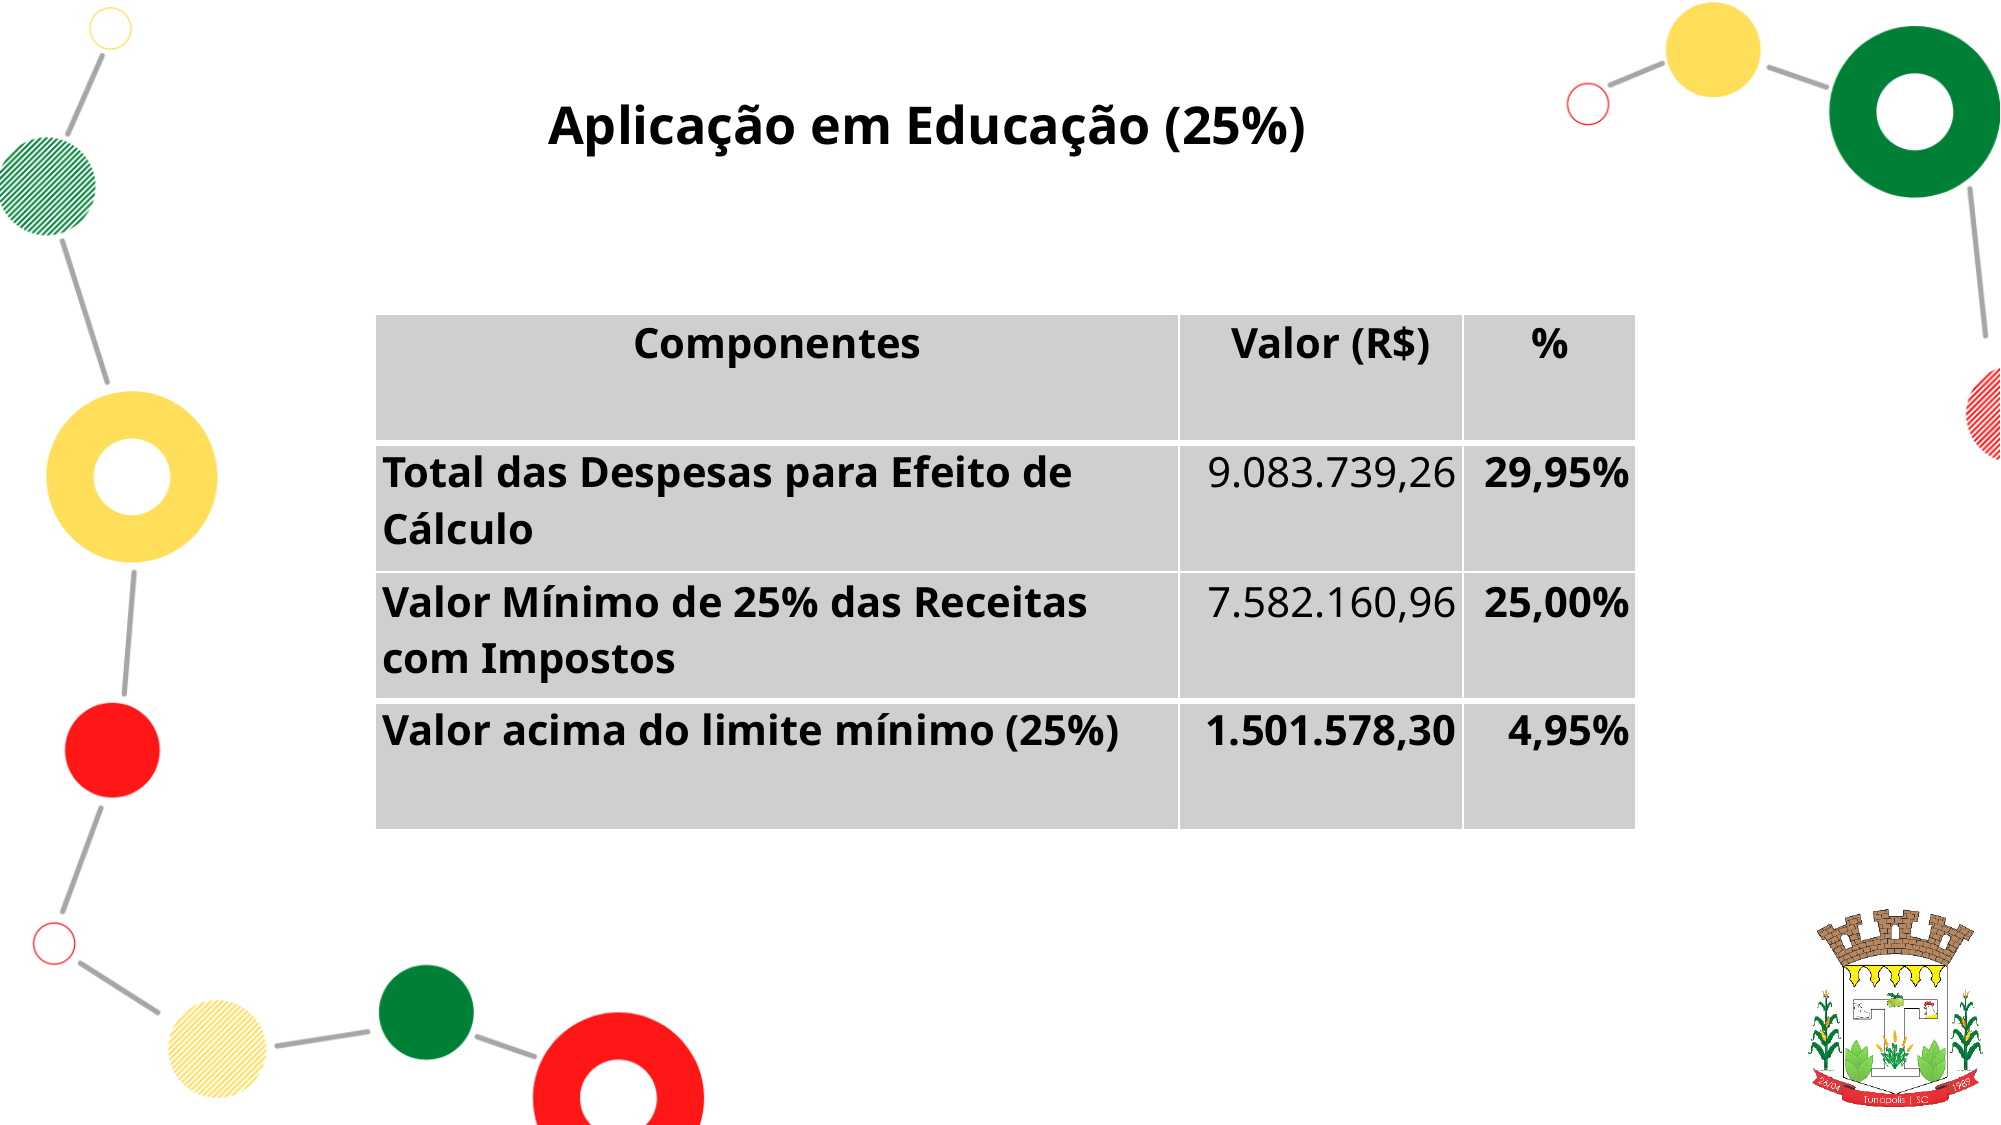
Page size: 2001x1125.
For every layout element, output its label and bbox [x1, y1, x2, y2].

list [0, 0, 2000, 1125]
picture [1808, 909, 1983, 1108]
